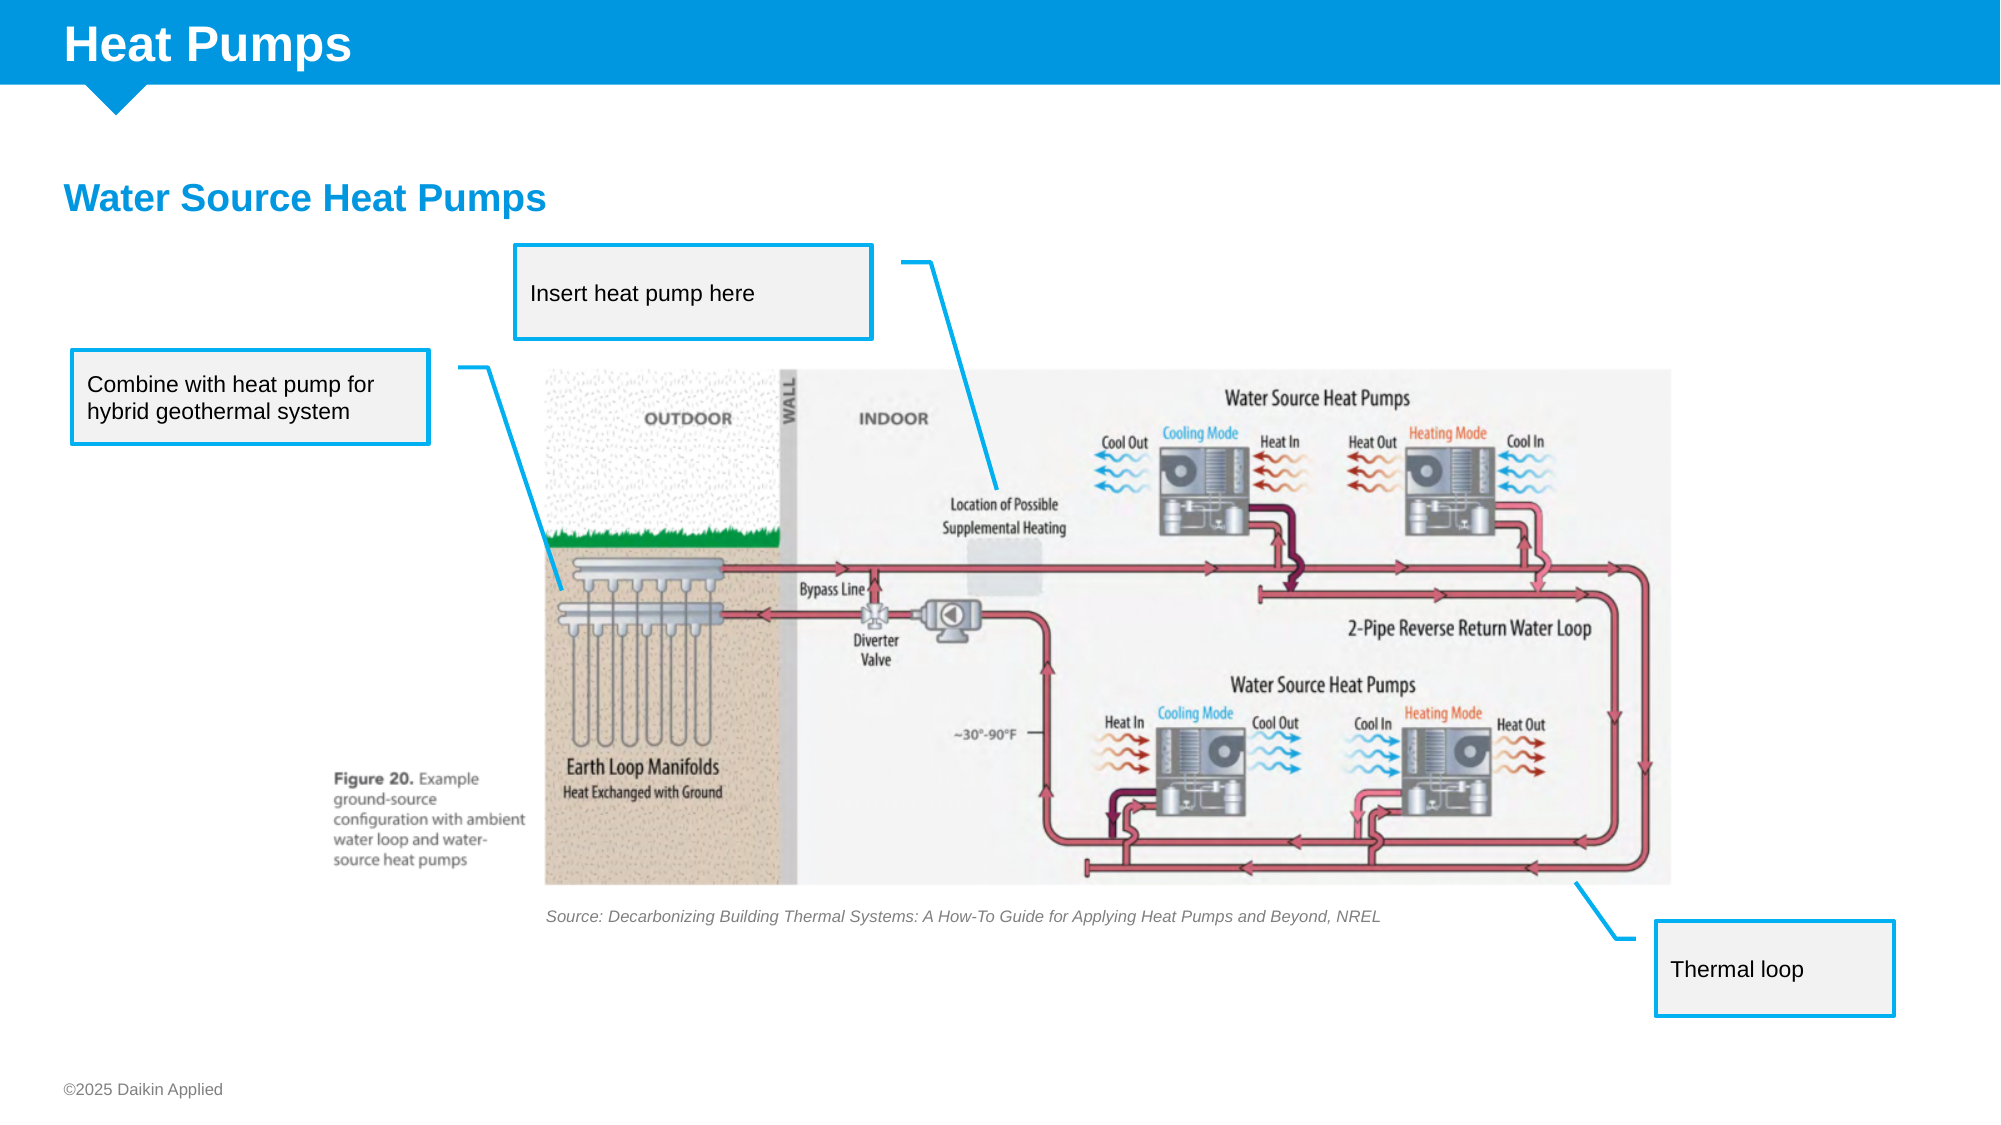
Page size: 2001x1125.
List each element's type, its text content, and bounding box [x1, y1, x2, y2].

text_box Insert heat pump here [901, 260, 963, 363]
list Water Source Heat Pumps [48, 165, 1952, 235]
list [318, 364, 1678, 899]
footer ©2025 Daikin Applied [48, 1059, 763, 1120]
text_box Source: Decarbonizing Building Thermal Systems: A How-To Guide for Applying Heat Pumps and Beyond, NREL [531, 907, 1410, 944]
text_box Combine with heat pump for hybrid geothermal system [70, 348, 431, 446]
text_box Insert heat pump here [513, 243, 874, 341]
text_box Thermal loop [1590, 907, 1636, 941]
text_box Thermal loop [1654, 919, 1896, 1018]
title Heat Pumps [48, 0, 1947, 83]
